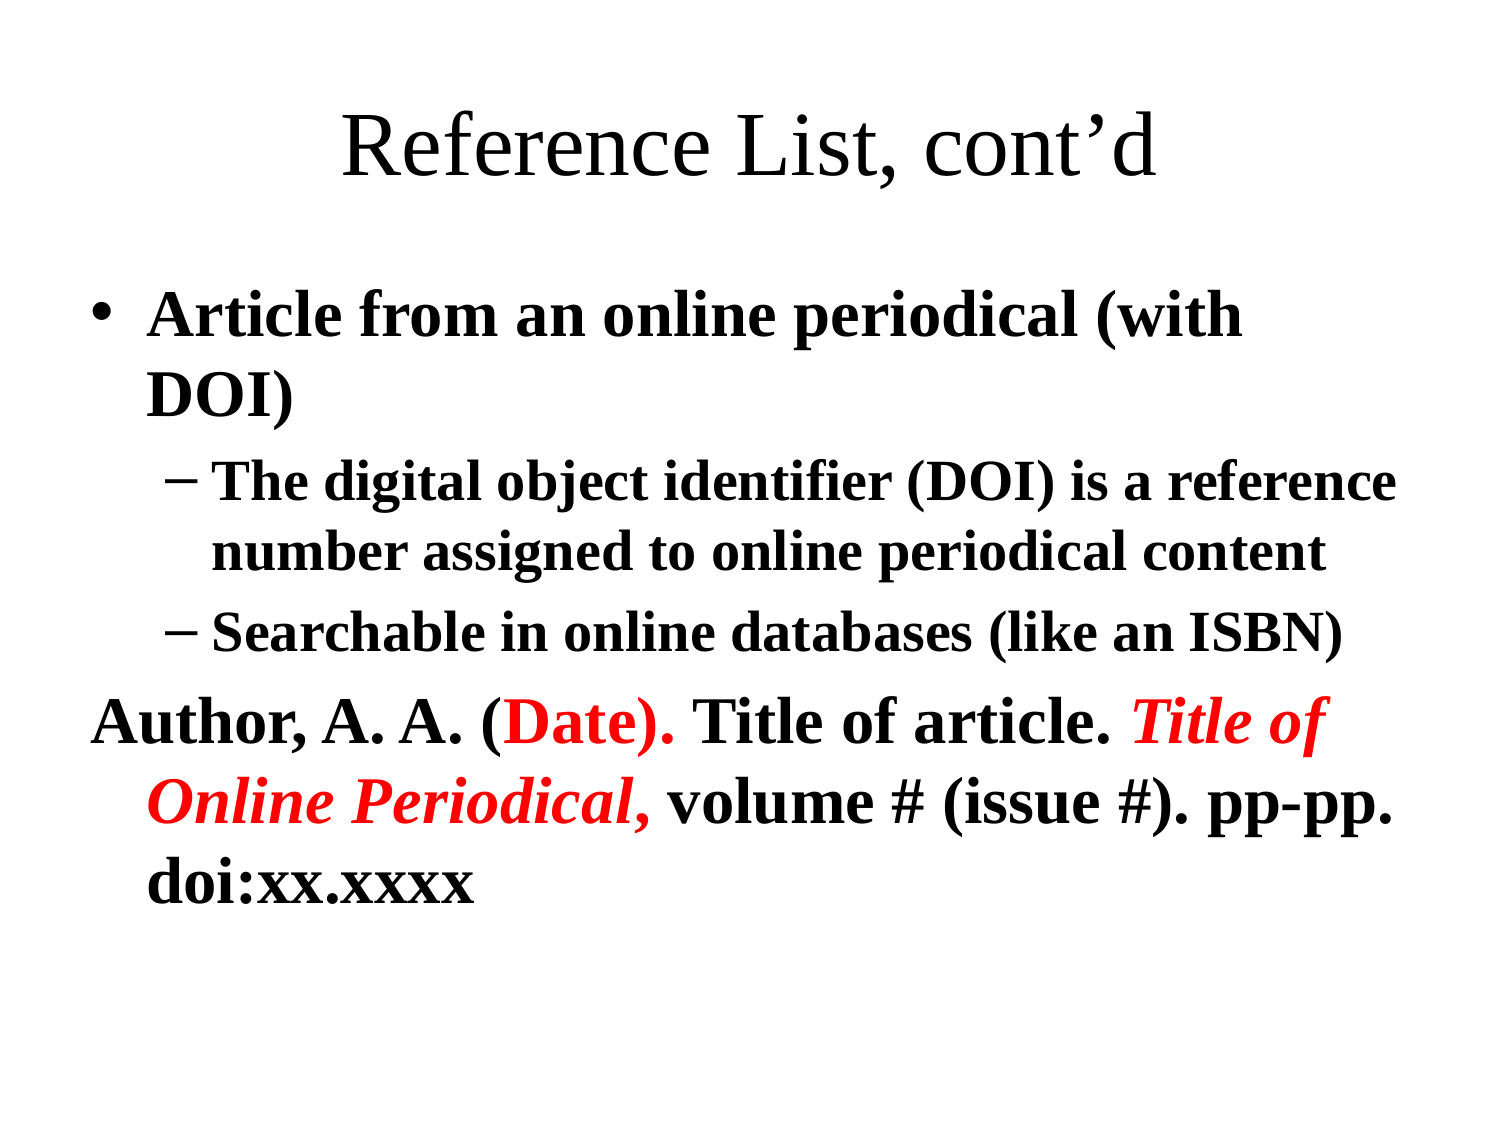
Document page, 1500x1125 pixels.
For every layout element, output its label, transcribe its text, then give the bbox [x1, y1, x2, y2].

list Article from an online periodical (with DOI) The digital object identifier (DOI) is a reference number assigned to online periodical content Searchable in online databases (like an ISBN) Author, A. A. (Date). Title of article. Title of Online Periodical, volume # (issue #). pp-pp. doi:xx.xxxx [75, 262, 1425, 1005]
title Reference List, cont’d [75, 45, 1425, 233]
